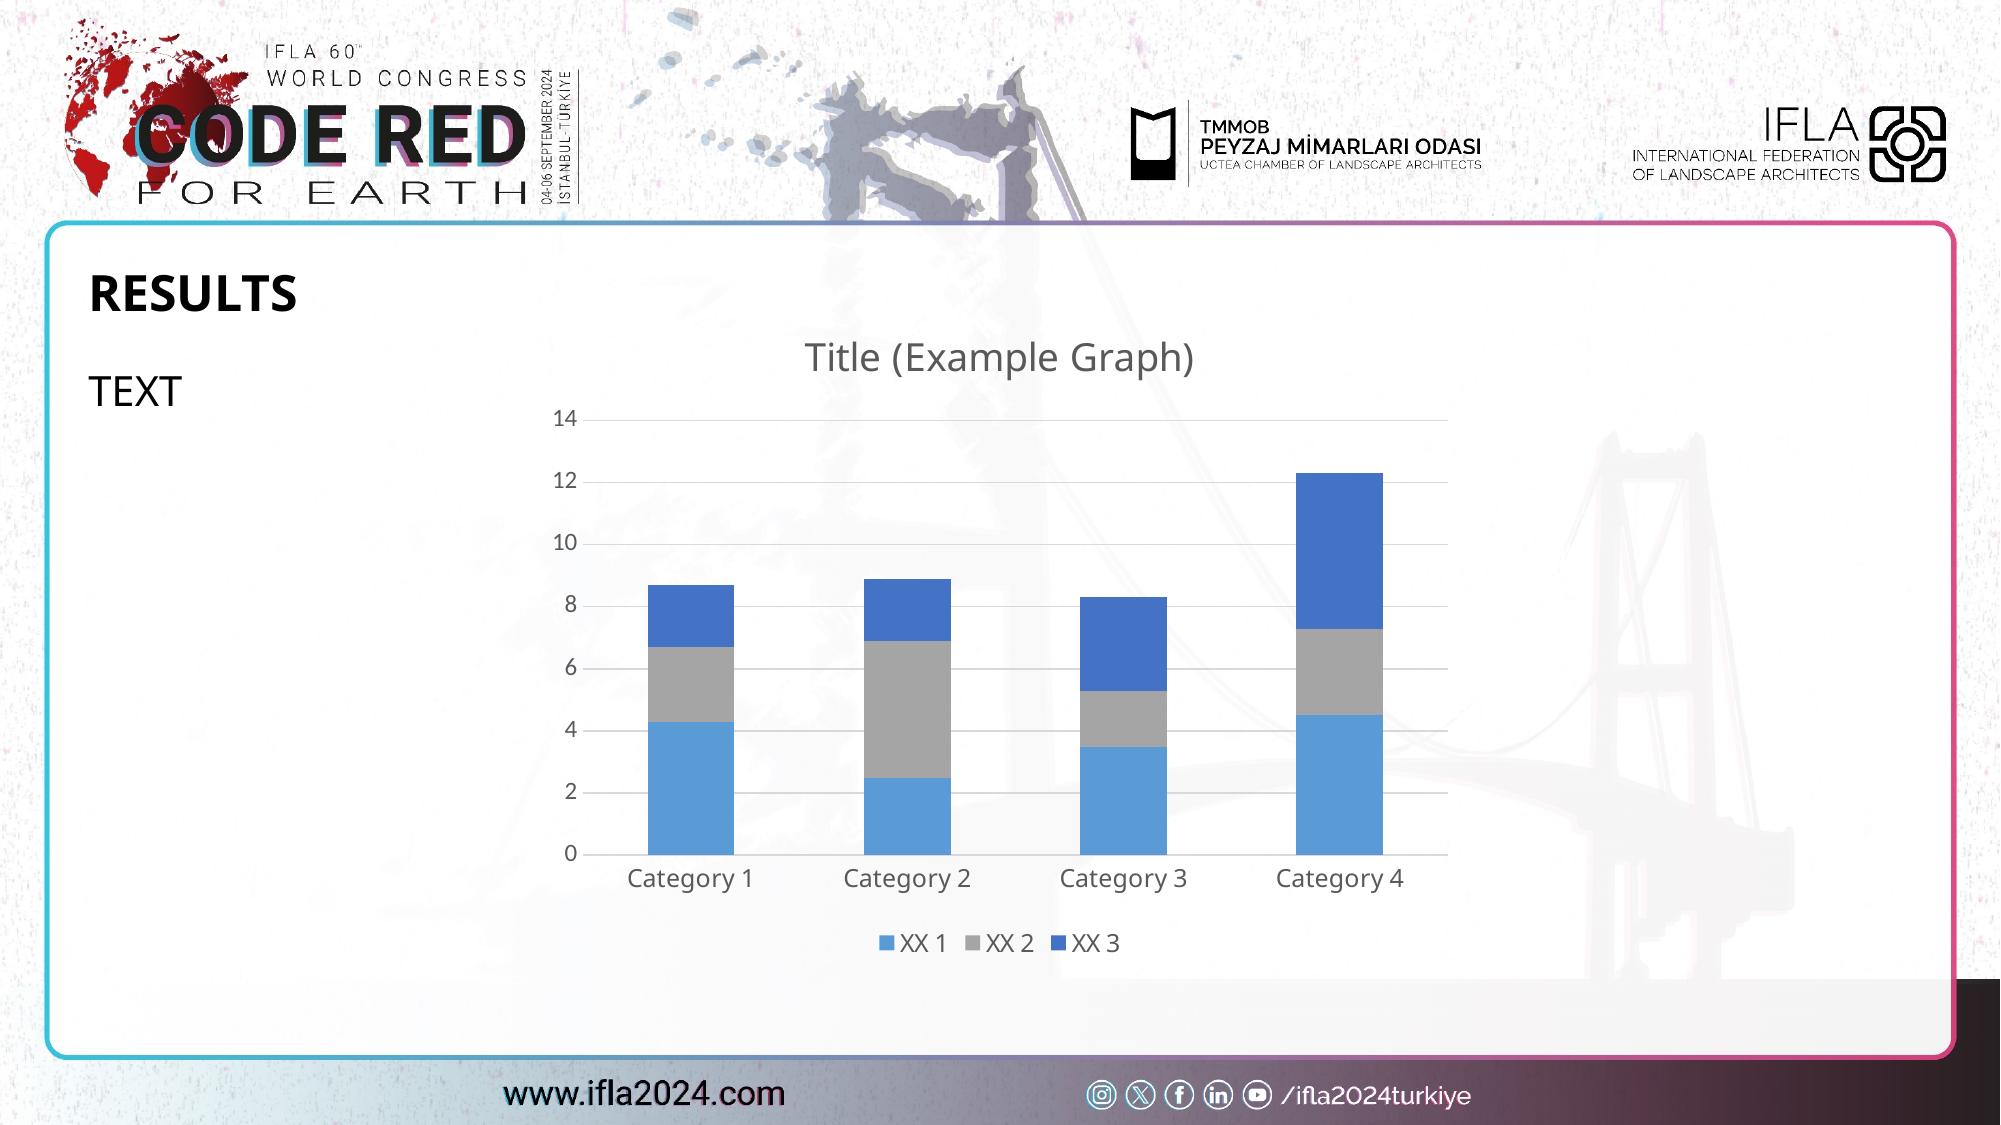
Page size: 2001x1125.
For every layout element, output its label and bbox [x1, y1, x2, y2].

picture [0, 0, 2000, 1125]
chart [533, 296, 1467, 967]
